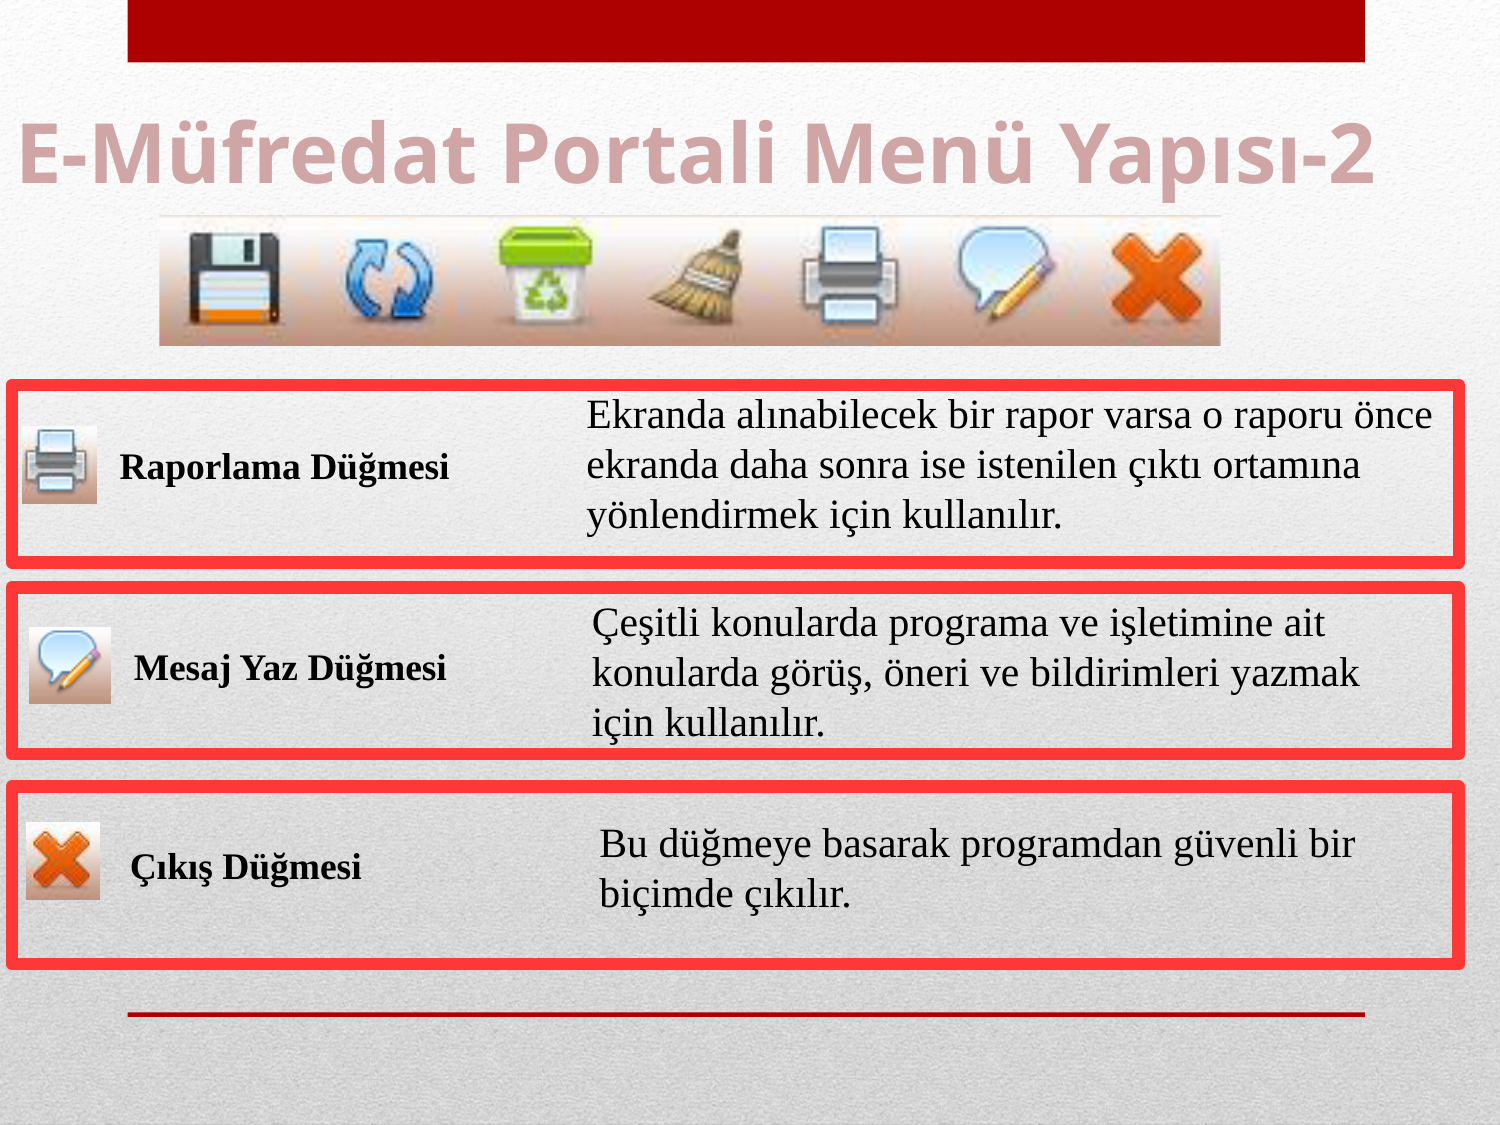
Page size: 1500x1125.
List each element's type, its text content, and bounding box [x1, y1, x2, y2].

picture [28, 626, 112, 705]
text_box Bu düğmeye basarak programdan güvenli bir biçimde çıkılır. [584, 807, 1423, 923]
text_box Ekranda alınabilecek bir rapor varsa o raporu önce ekranda daha sonra ise istenilen çıktı ortamına yönlendirmek için kullanılır. [571, 379, 1459, 383]
picture [21, 426, 98, 505]
text_box [10, 586, 1461, 756]
text_box Çıkış Düğmesi [115, 834, 445, 895]
text_box Çeşitli konularda programa ve işletimine ait konularda görüş, öneri ve bildirimleri yazmak için kullanılır. [577, 587, 1440, 753]
text_box [10, 383, 1461, 564]
text_box [10, 785, 1461, 966]
picture [158, 214, 1222, 347]
text_box Mesaj Yaz Düğmesi [118, 635, 577, 695]
title E-Müfredat Portali Menü Yapısı-2 [0, 0, 1412, 209]
picture [25, 821, 101, 901]
